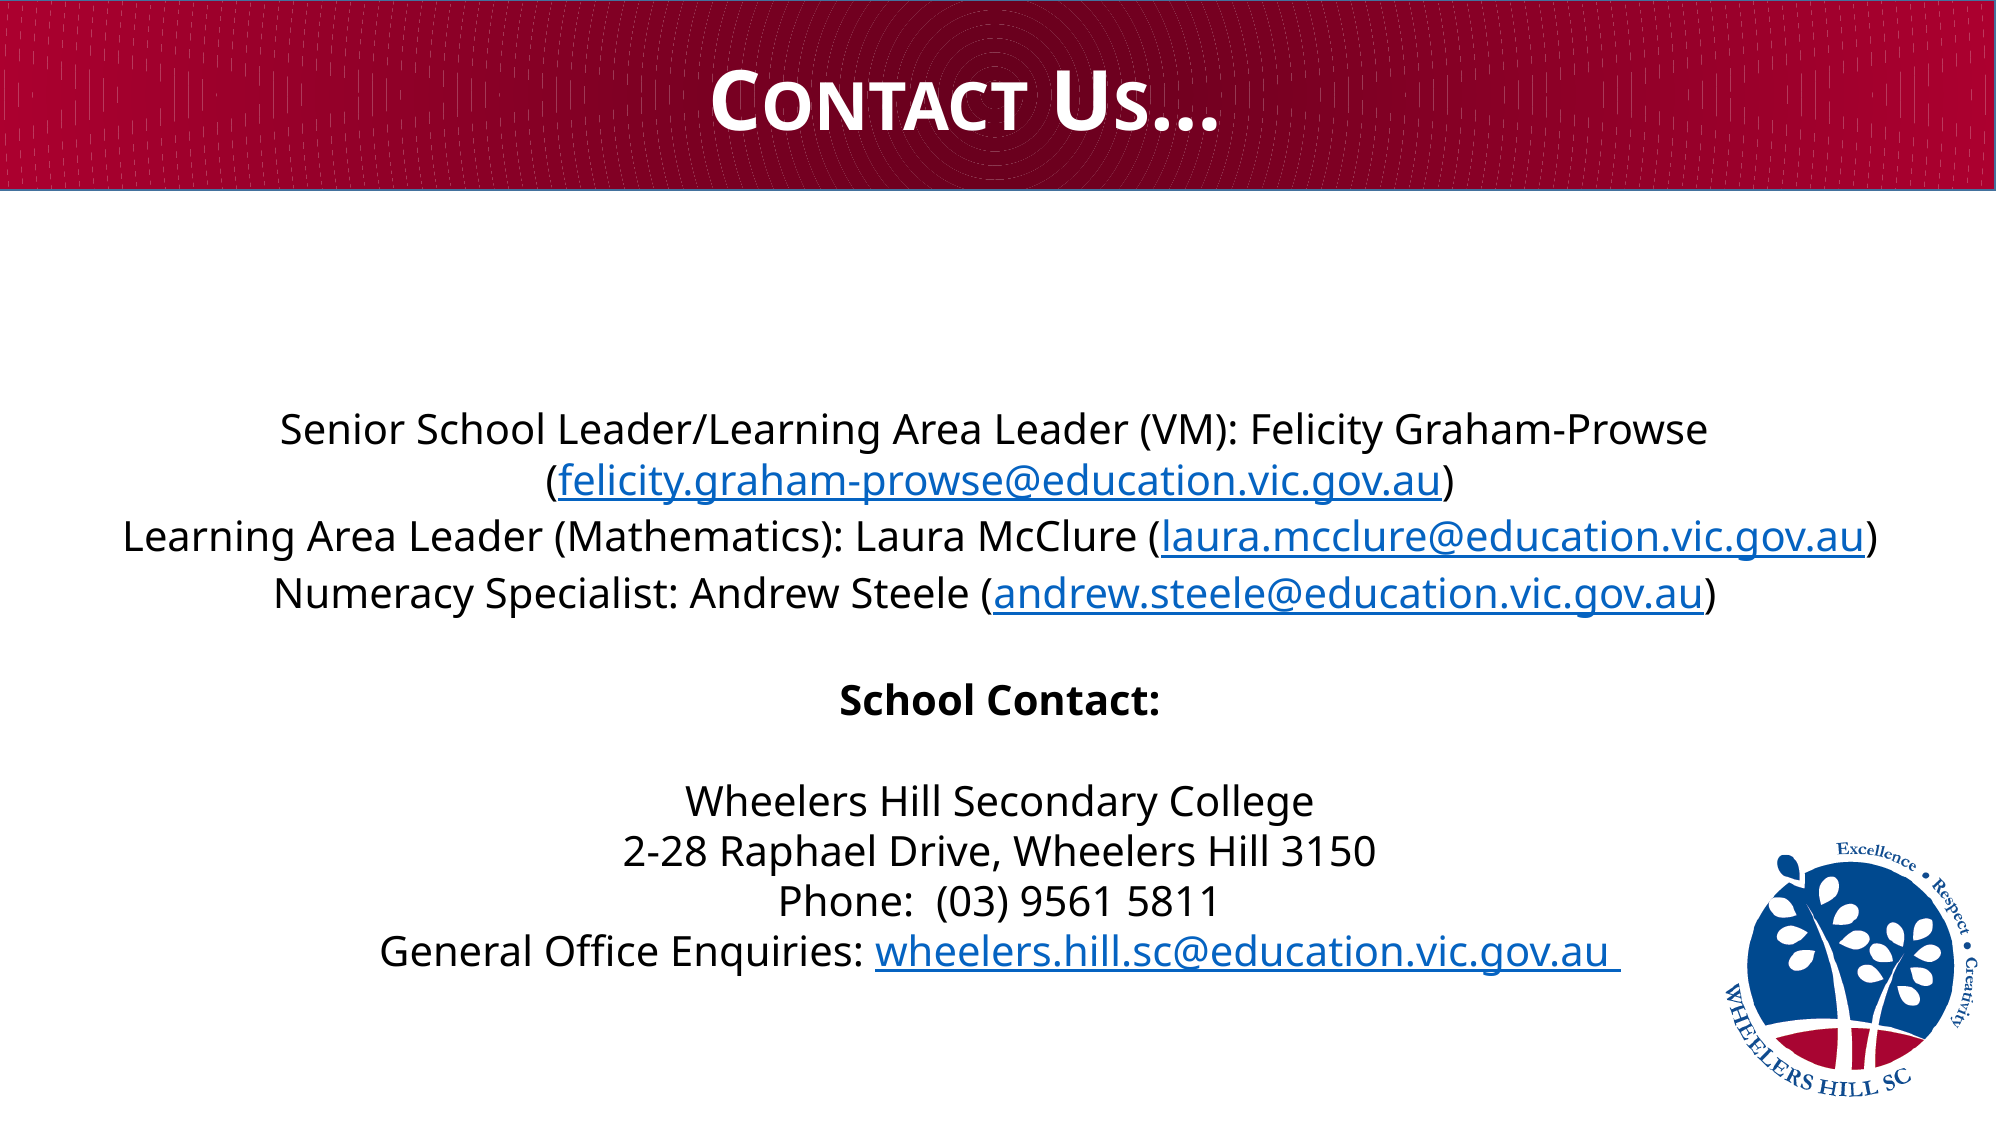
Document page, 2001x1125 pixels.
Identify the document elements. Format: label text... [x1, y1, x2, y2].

picture [1714, 833, 1992, 1113]
text_box Senior School Leader/Learning Area Leader (VM): Felicity Graham-Prowse (felicity.graham-prowse@education.vic.gov.au) Learning Area Leader (Mathematics): Laura McClure (laura.mcclure@education.vic.gov.au) Numeracy Specialist: Andrew Steele (andrew.steele@education.vic.gov.au) School Contact: Wheelers Hill Secondary College 2-28 Raphael Drive, Wheelers Hill 3150 Phone: (03) 9561 5811 General Office Enquiries: wheelers.hill.sc@education.vic.gov.au [0, 395, 2000, 989]
text_box CONTACT US… [89, 39, 1907, 155]
text_box [0, 0, 1996, 191]
